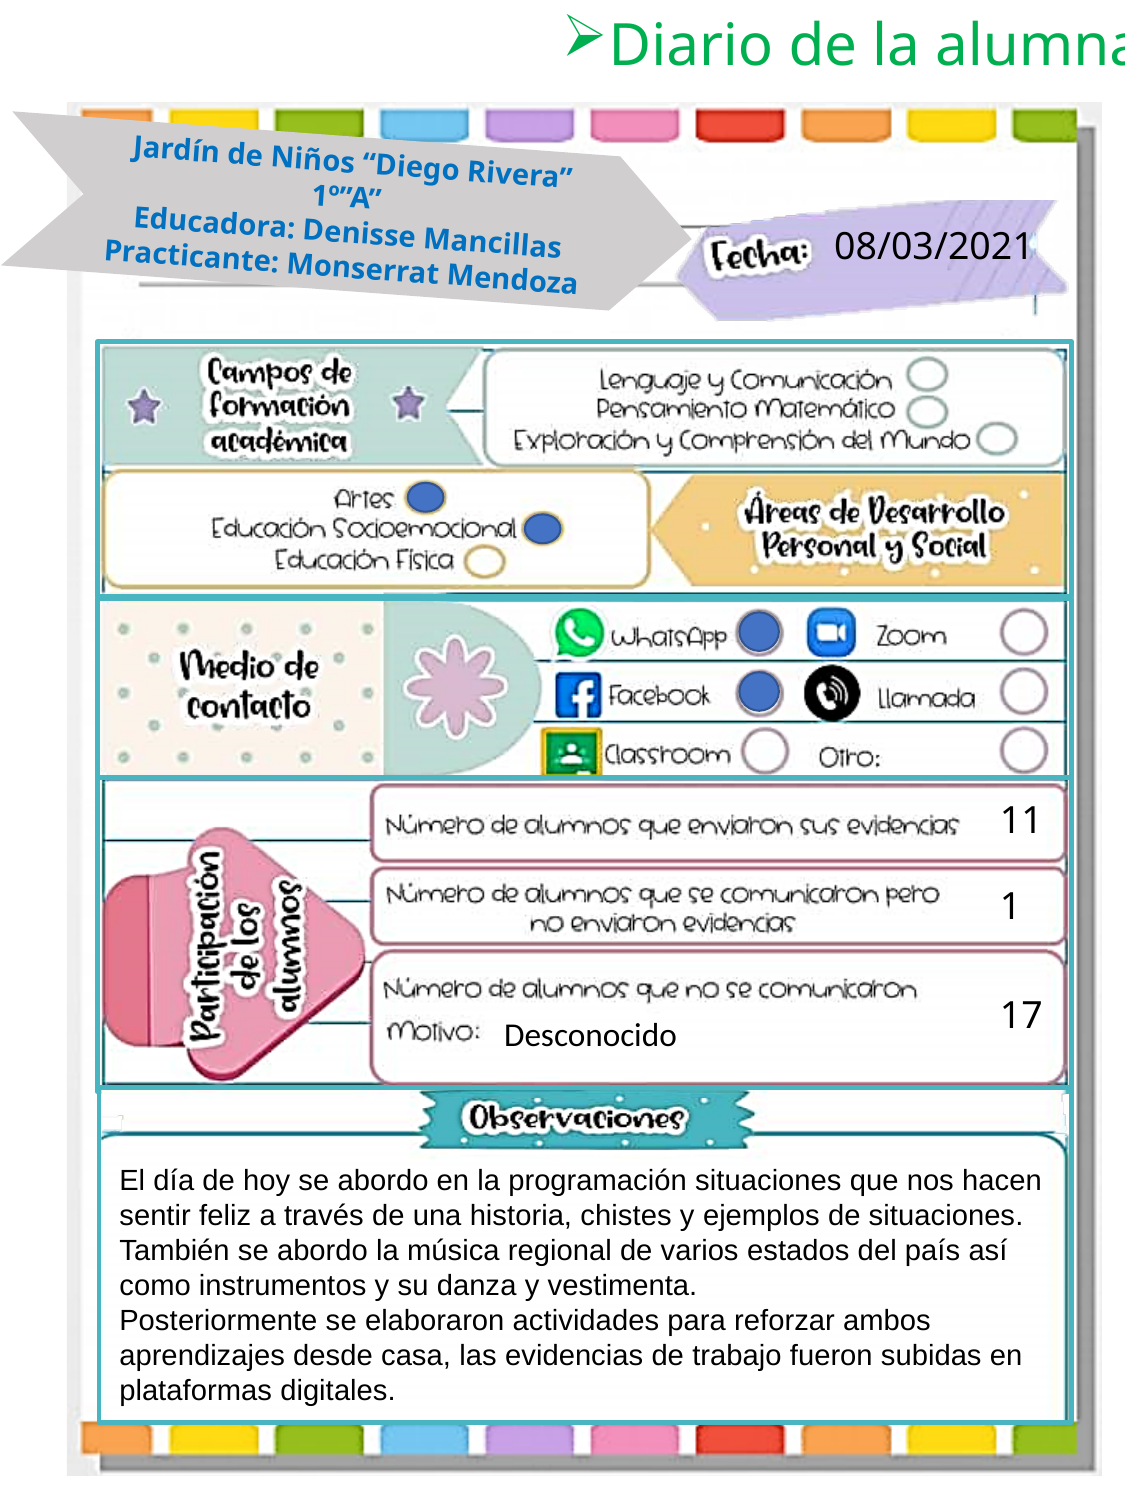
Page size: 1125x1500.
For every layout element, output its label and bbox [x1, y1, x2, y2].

text_box [5, 0, 1125, 1476]
